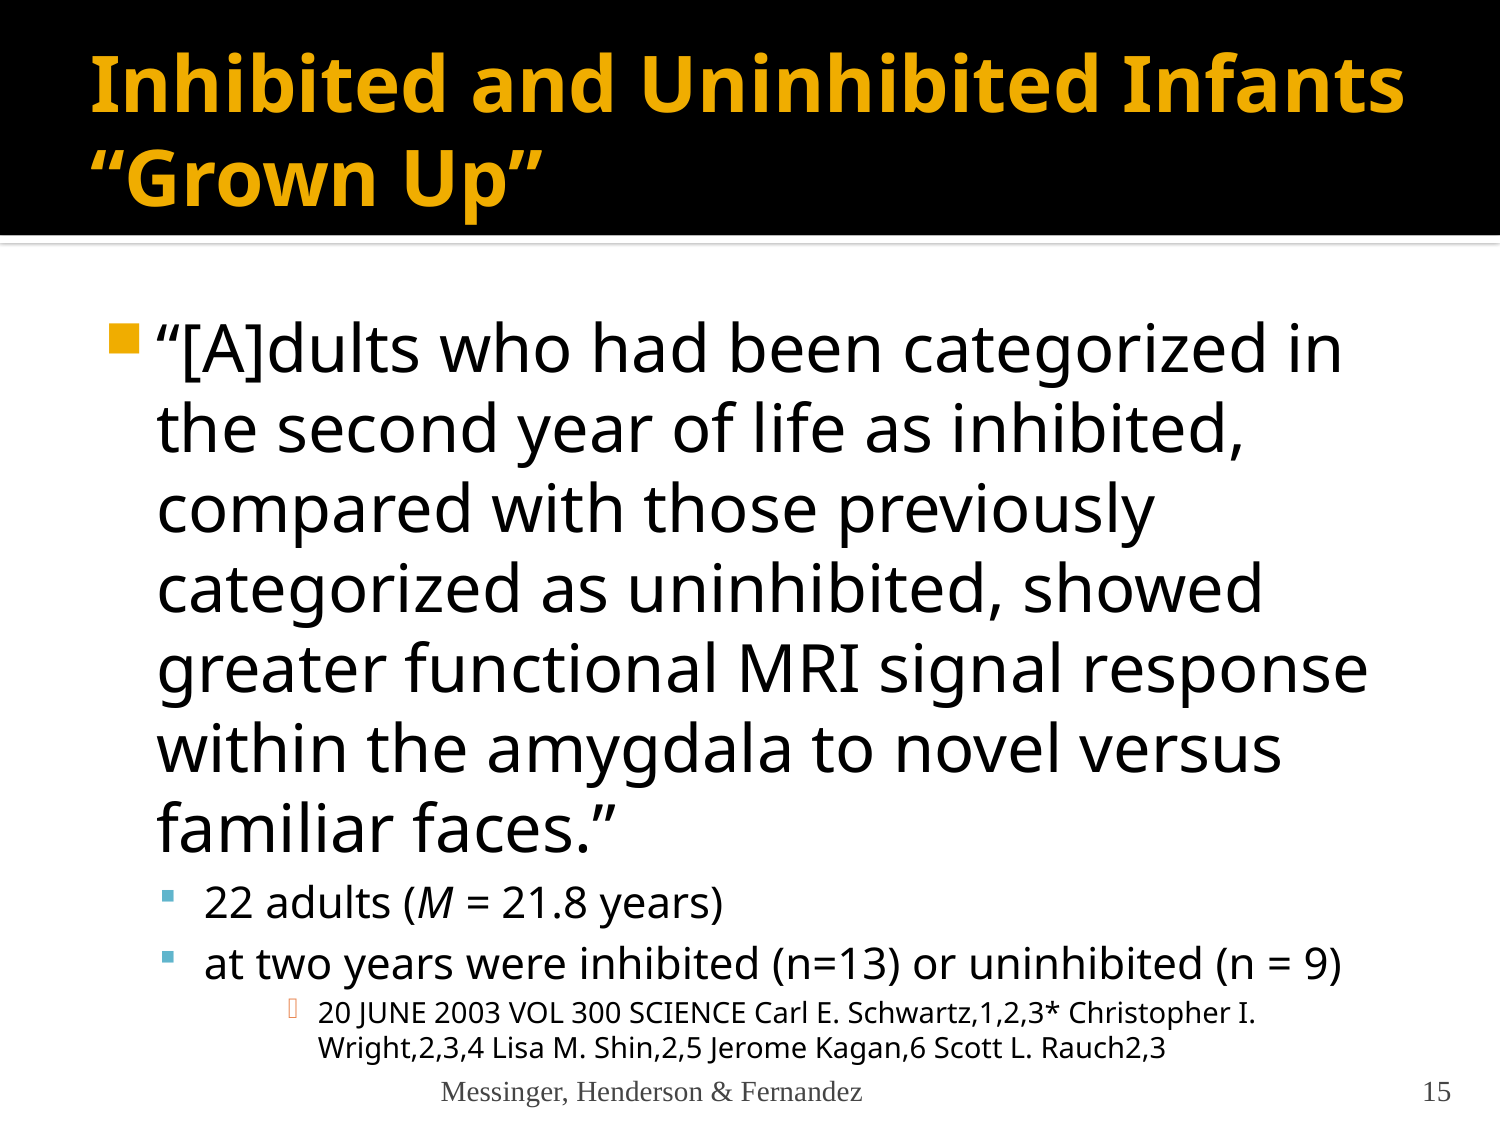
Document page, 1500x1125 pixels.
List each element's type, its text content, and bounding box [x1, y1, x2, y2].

list “[A]dults who had been categorized in the second year of life as inhibited, compared with those previously categorized as uninhibited, showed greater functional MRI signal response within the amygdala to novel versus familiar faces.” 22 adults (M = 21.8 years) at two years were inhibited (n=13) or uninhibited (n = 9) 20 JUNE 2003 VOL 300 SCIENCE Carl E. Schwartz,1,2,3* Christopher I. Wright,2,3,4 Lisa M. Shin,2,5 Jerome Kagan,6 Scott L. Rauch2,3 [75, 291, 1425, 1050]
slide_number 15 [1345, 1062, 1467, 1108]
title Inhibited and Uninhibited Infants “Grown Up” [75, 25, 1425, 231]
footer Messinger, Henderson & Fernandez [433, 1062, 1337, 1108]
